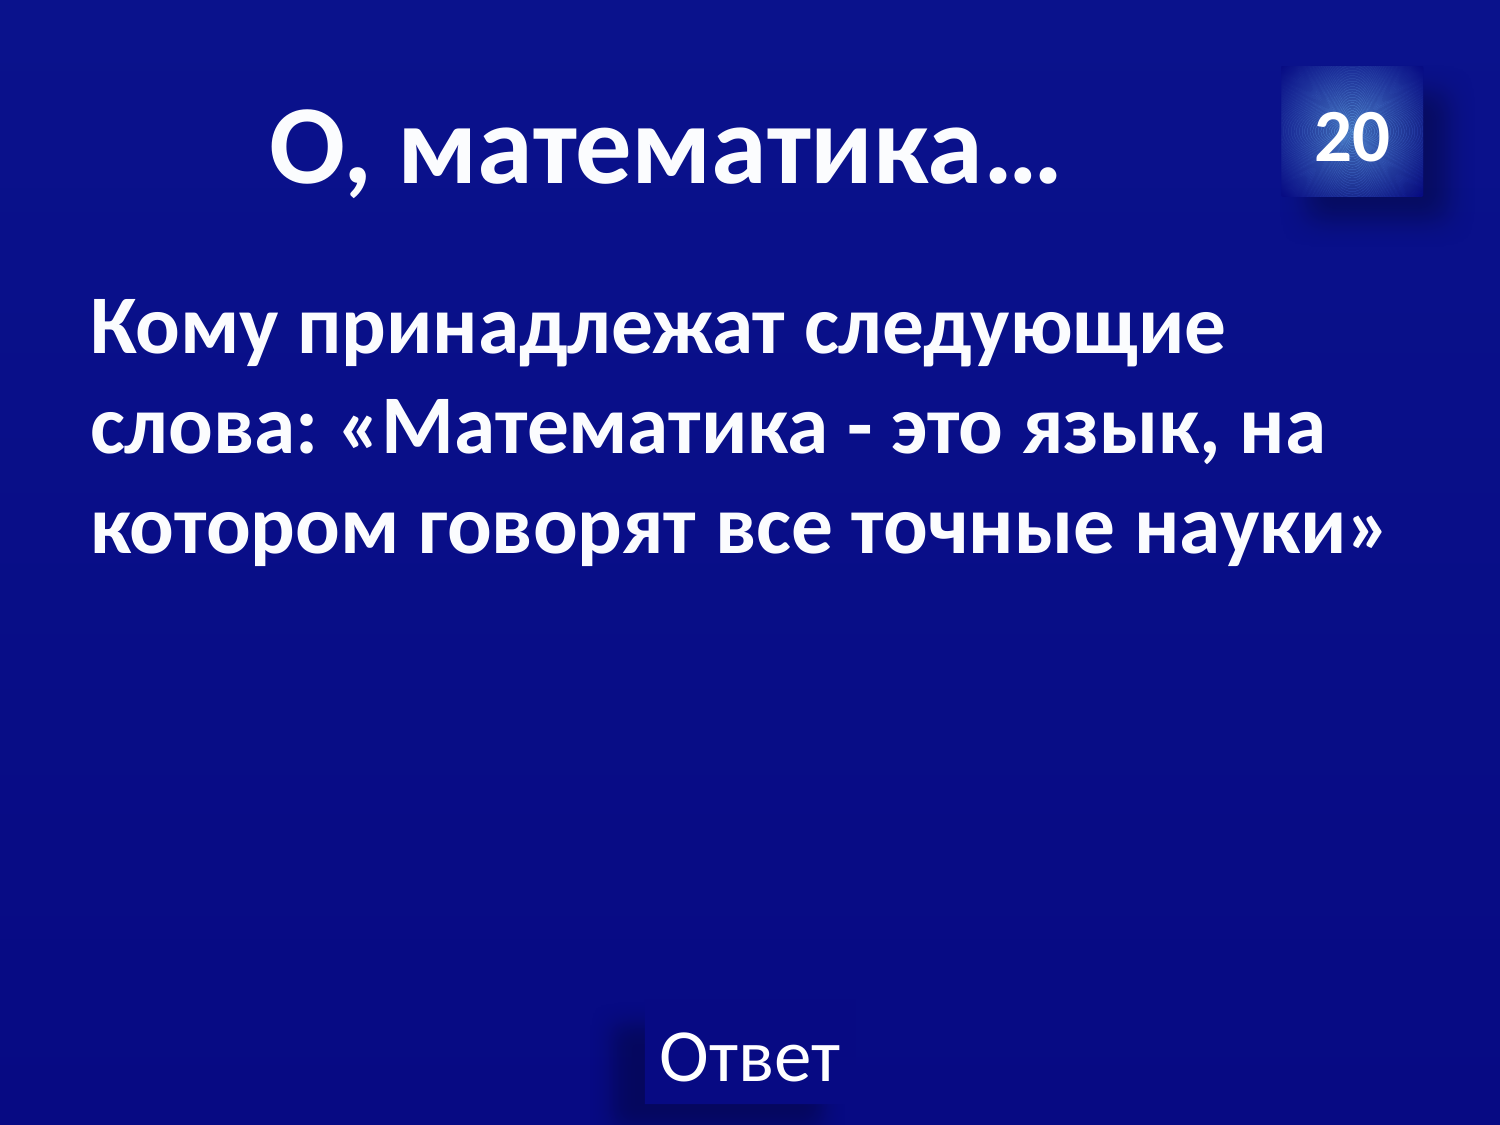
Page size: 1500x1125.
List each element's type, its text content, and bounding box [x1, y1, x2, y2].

title О, математика… [75, 45, 1258, 233]
text_box 20 [1279, 64, 1425, 198]
list Кому принадлежат следующие слова: «Математика - это язык, на котором говорят все точные науки» [75, 262, 1425, 1000]
